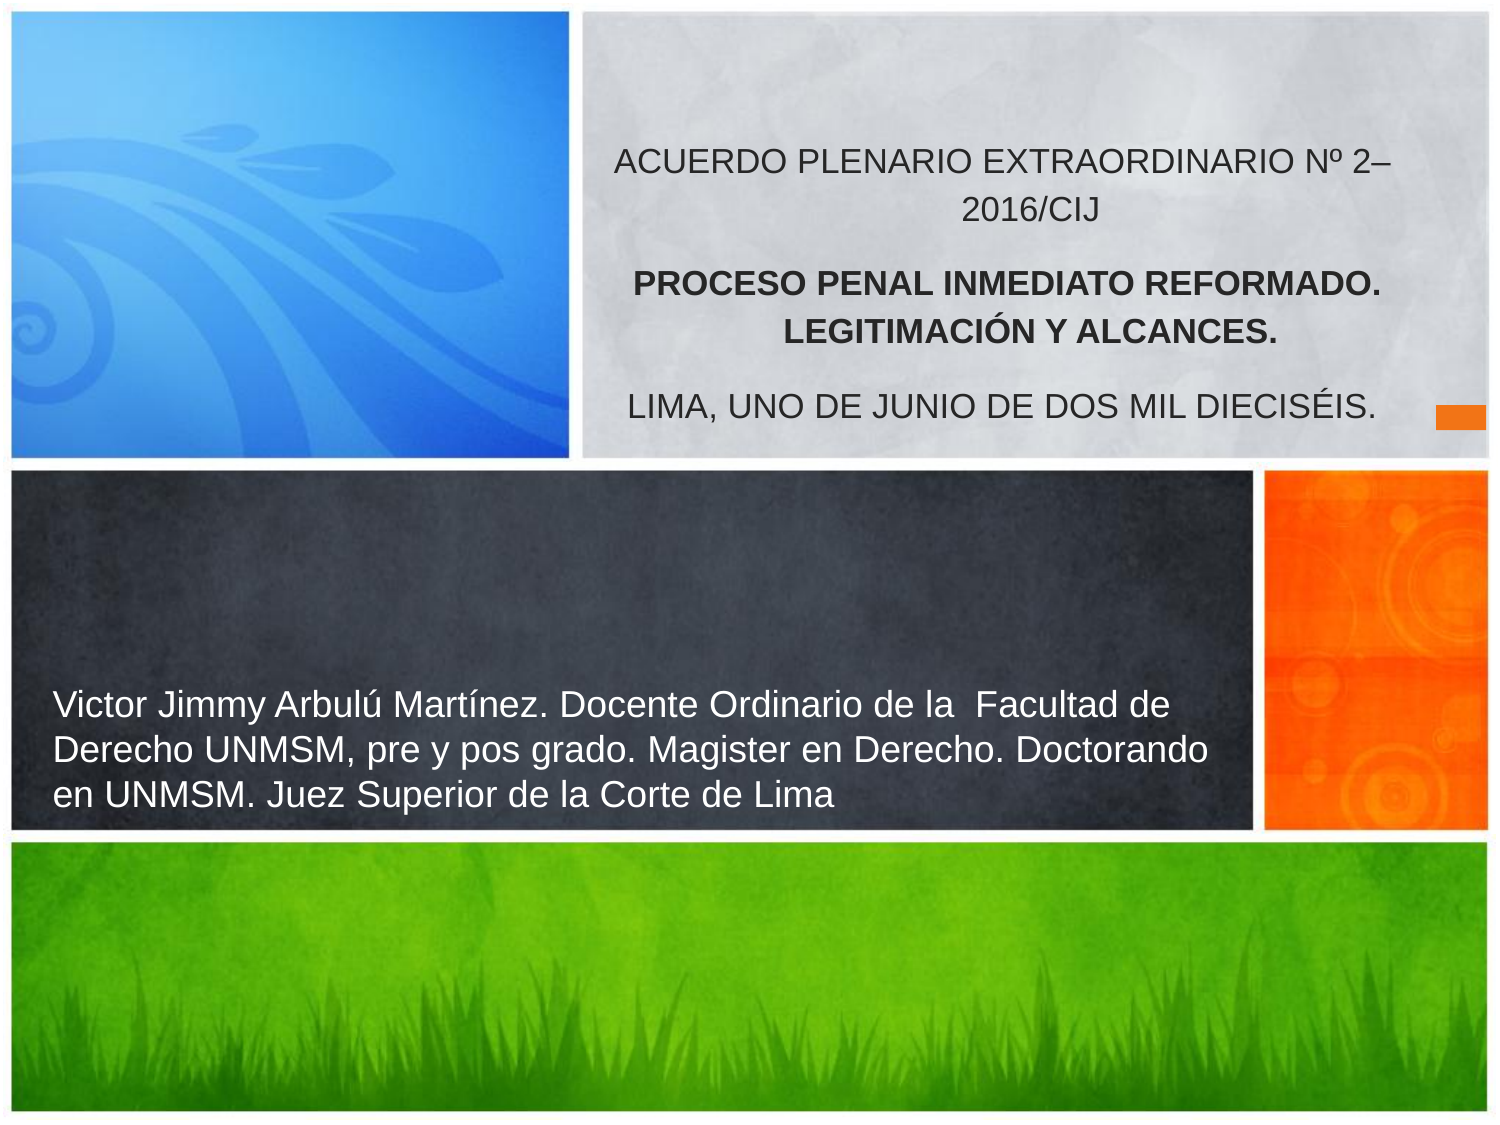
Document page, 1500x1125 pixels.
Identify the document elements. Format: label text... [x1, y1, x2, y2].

list ACUERDO PLENARIO EXTRAORDINARIO Nº 2–2016/CIJ PROCESO PENAL INMEDIATO REFORMADO. LEGITIMACIÓN Y ALCANCES. LIMA, UNO DE JUNIO DE DOS MIL DIECISÉIS. [596, 54, 1409, 433]
picture [3, 3, 1498, 1120]
title Victor Jimmy Arbulú Martínez. Docente Ordinario de la Facultad de Derecho UNMSM, pre y pos grado. Magister en Derecho. Doctorando en UNMSM. Juez Superior de la Corte de Lima [37, 479, 1235, 823]
